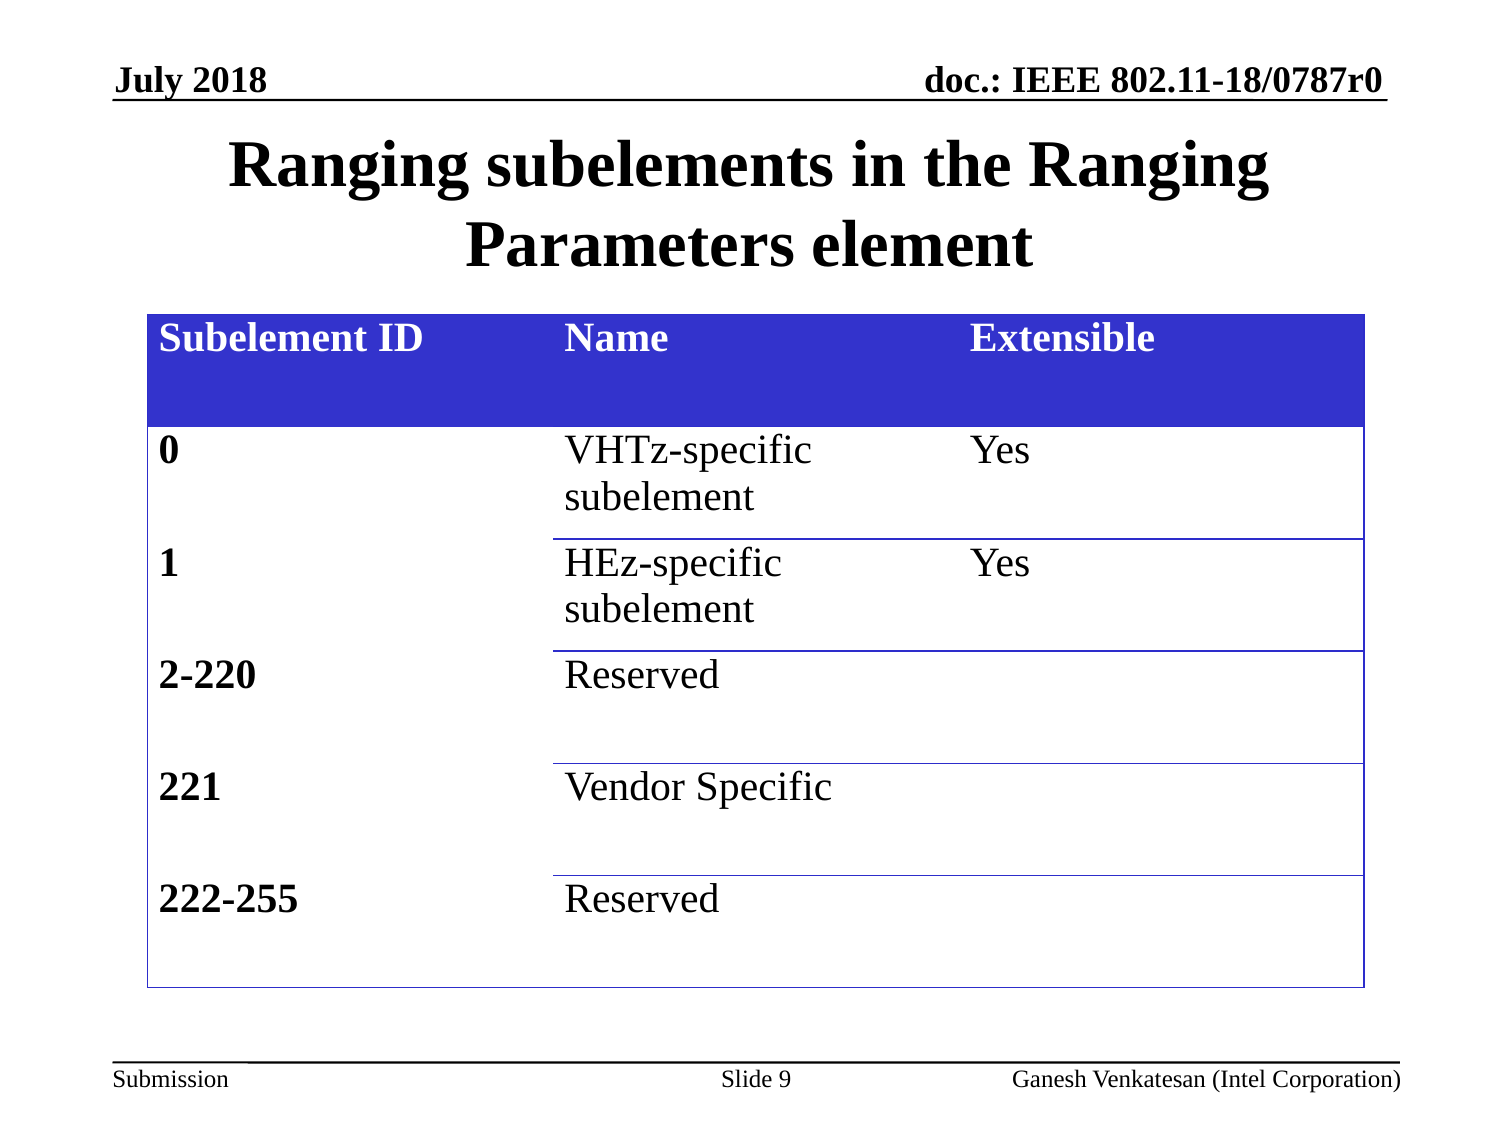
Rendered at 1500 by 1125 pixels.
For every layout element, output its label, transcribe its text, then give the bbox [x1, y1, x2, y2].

table_cell Reserved [553, 876, 959, 987]
table_cell 2-220 [148, 651, 553, 763]
table_cell HEz-specific subelement [553, 540, 959, 650]
table_cell 0 [148, 427, 553, 539]
table_cell Reserved [553, 652, 959, 763]
table_cell 1 [148, 539, 553, 651]
table_cell Vendor Specific [553, 764, 959, 875]
table_cell [959, 876, 1363, 987]
table_cell [959, 652, 1363, 763]
footer Ganesh Venkatesan (Intel Corporation) [1006, 1061, 1402, 1093]
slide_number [114, 54, 270, 101]
table_header Name [553, 315, 959, 426]
table_cell VHTz-specific subelement [553, 427, 959, 538]
table_header Subelement ID [148, 315, 553, 427]
title Ranging subelements in the Ranging Parameters element [112, 112, 1388, 288]
table_cell 221 [148, 763, 553, 875]
table_header Extensible [959, 315, 1363, 426]
table_cell Yes [959, 540, 1363, 650]
table_cell Yes [959, 427, 1363, 538]
slide_number Slide 9 [712, 1061, 800, 1093]
table_cell [959, 764, 1363, 875]
table_cell 222-255 [148, 875, 553, 987]
